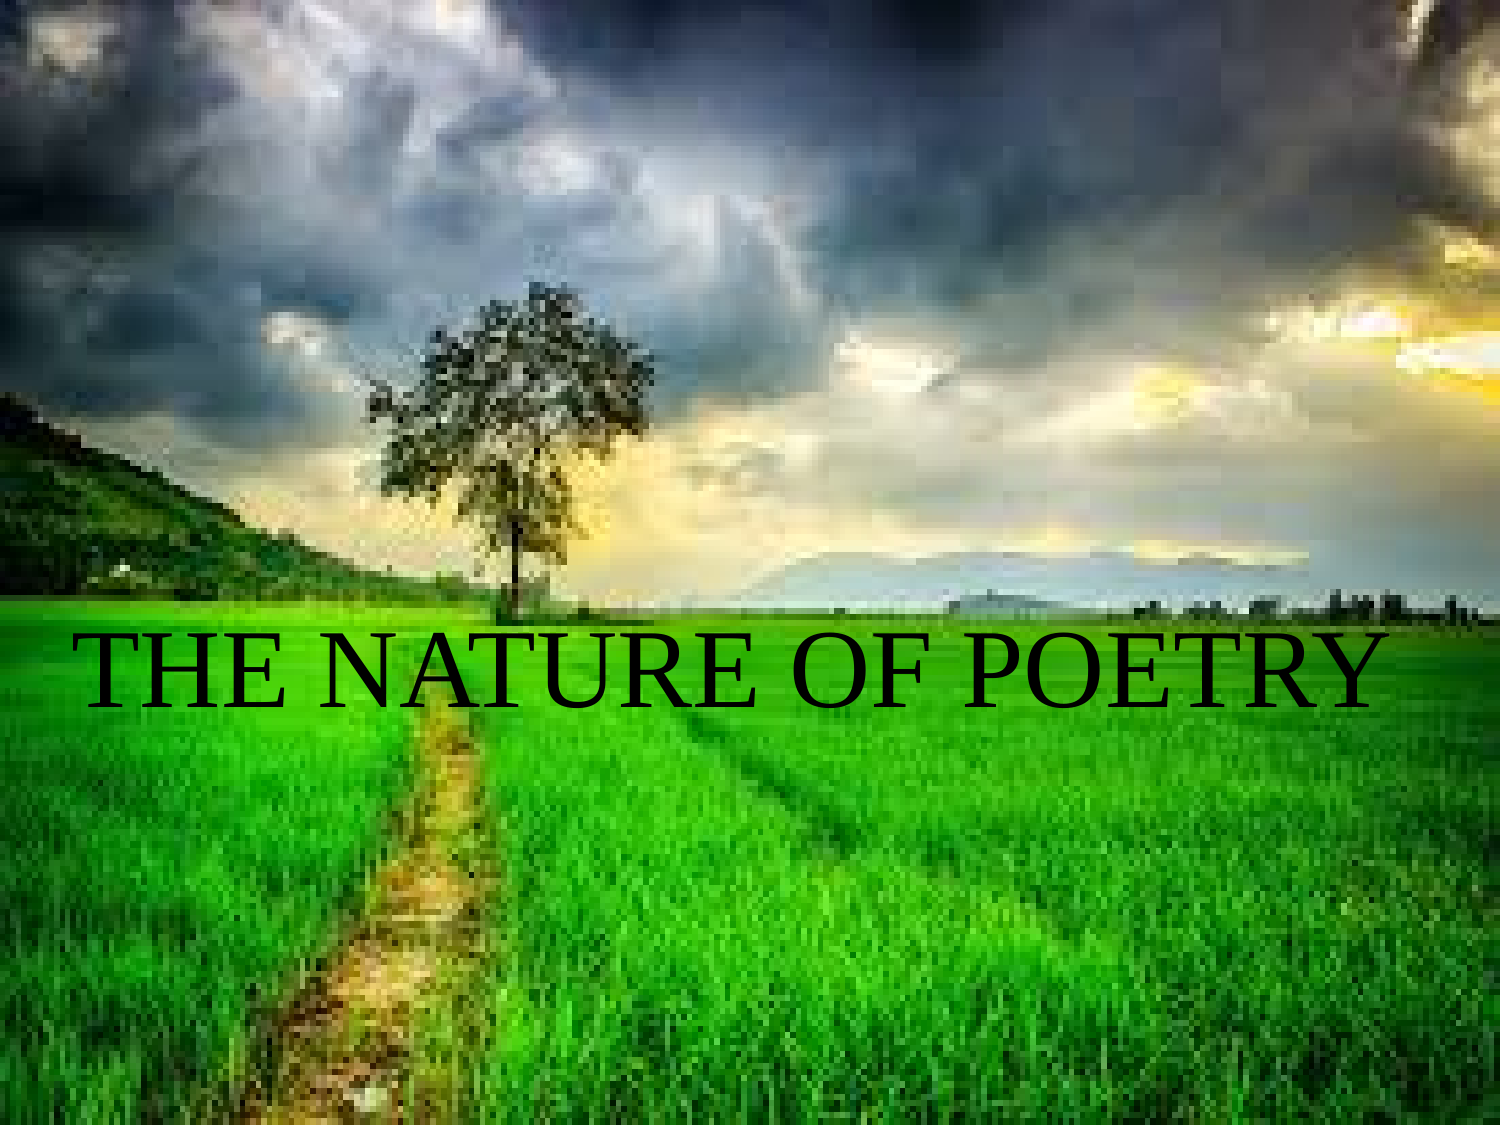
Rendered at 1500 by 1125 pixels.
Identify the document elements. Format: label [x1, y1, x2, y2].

list [0, 0, 1500, 1125]
